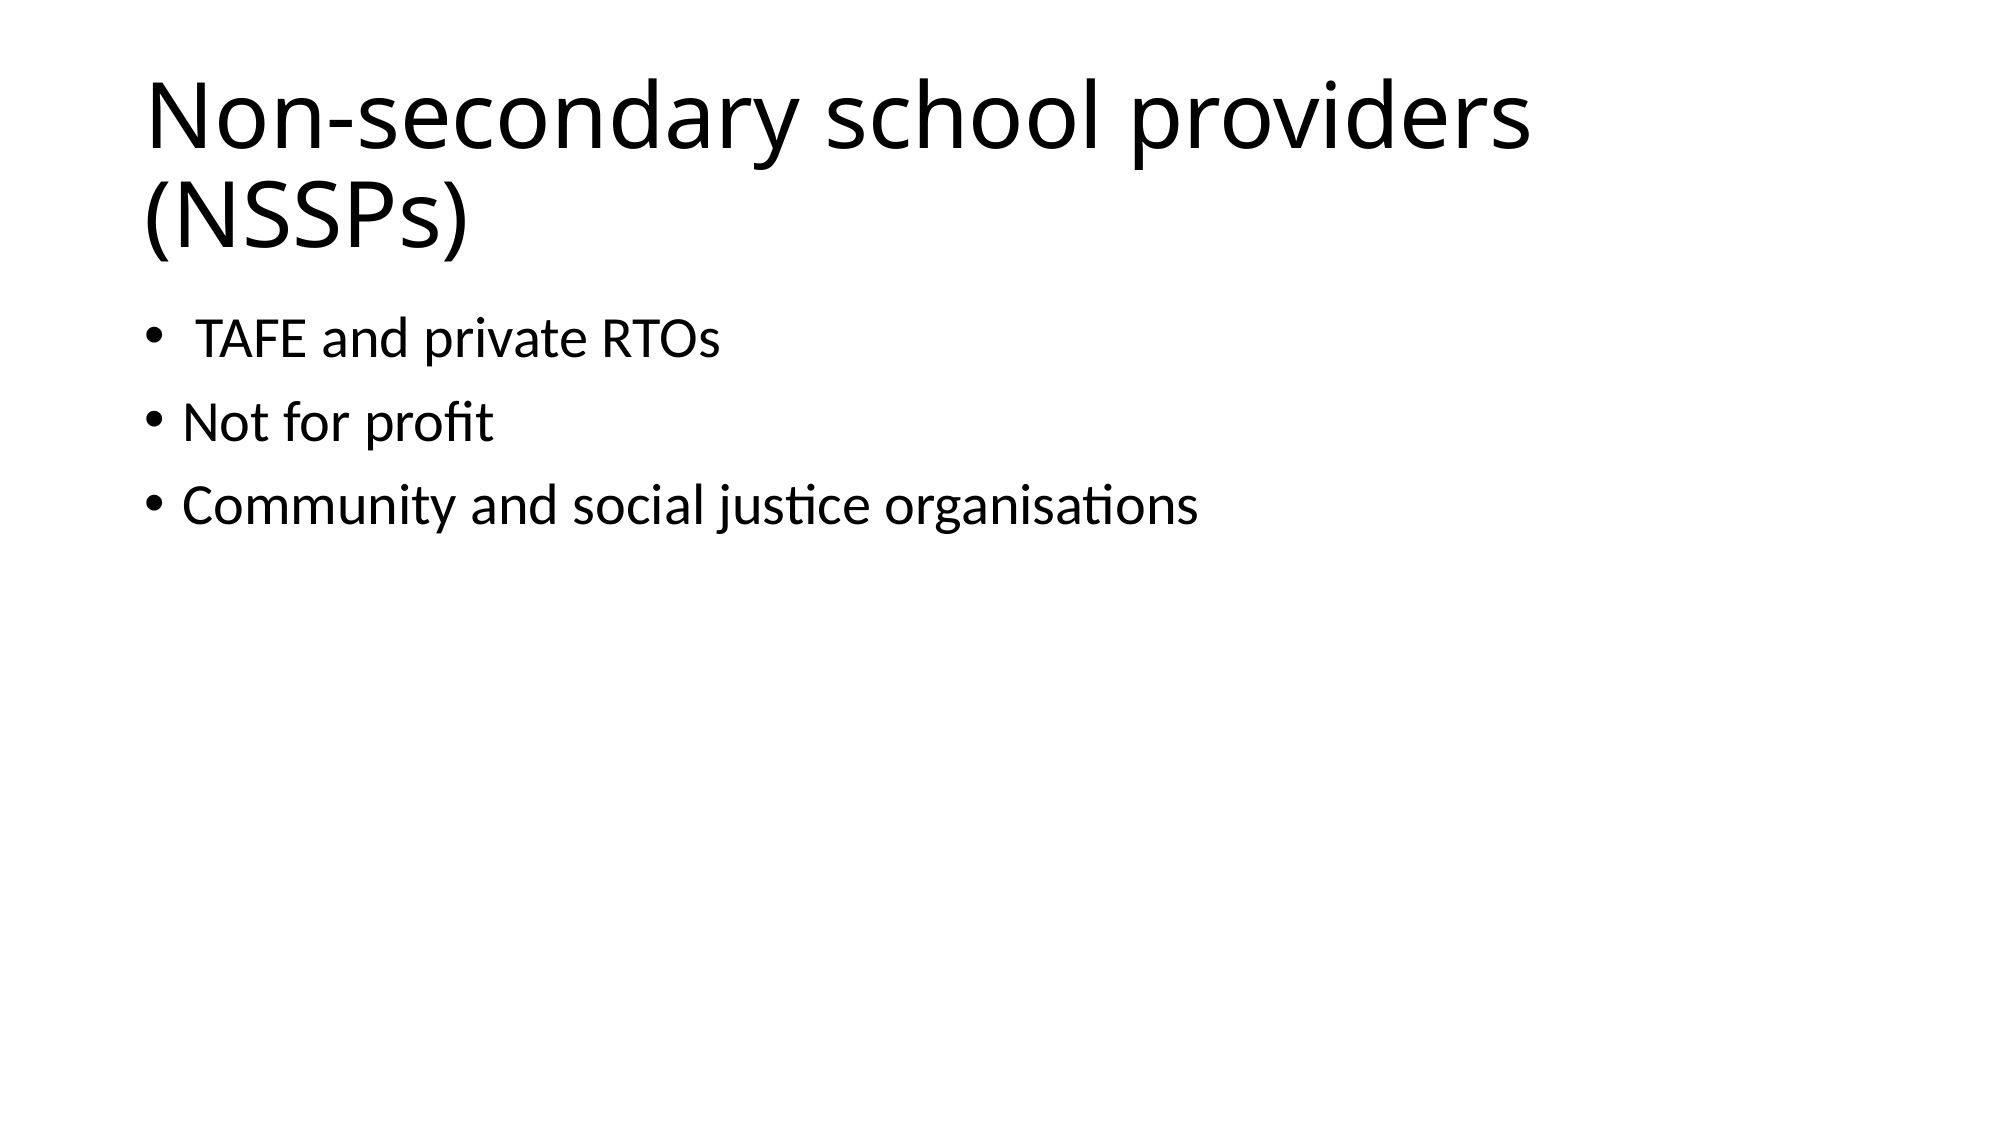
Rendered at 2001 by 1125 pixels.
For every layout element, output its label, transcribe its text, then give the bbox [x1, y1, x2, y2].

list TAFE and private RTOs Not for profit Community and social justice organisations [136, 298, 1863, 1014]
title Non-secondary school providers (NSSPs) [136, 59, 1863, 278]
